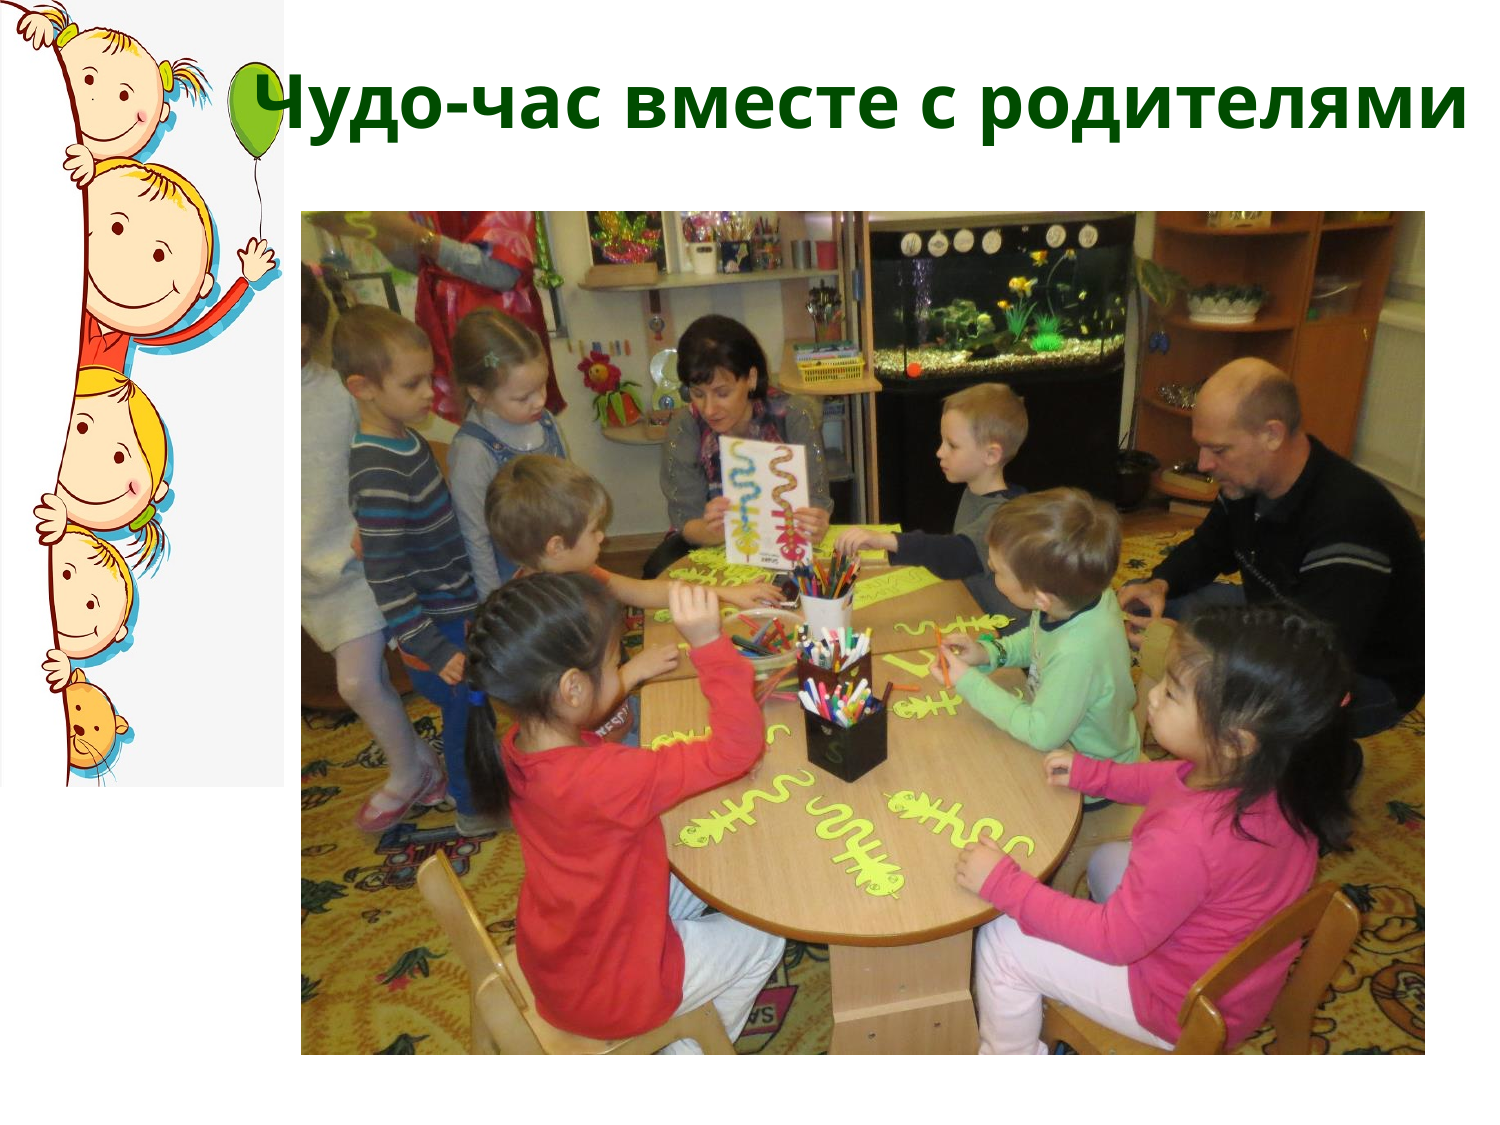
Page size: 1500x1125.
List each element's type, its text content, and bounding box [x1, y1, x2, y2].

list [300, 211, 1426, 1056]
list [0, 0, 285, 788]
title Чудо-час вместе с родителями [290, 5, 1500, 193]
